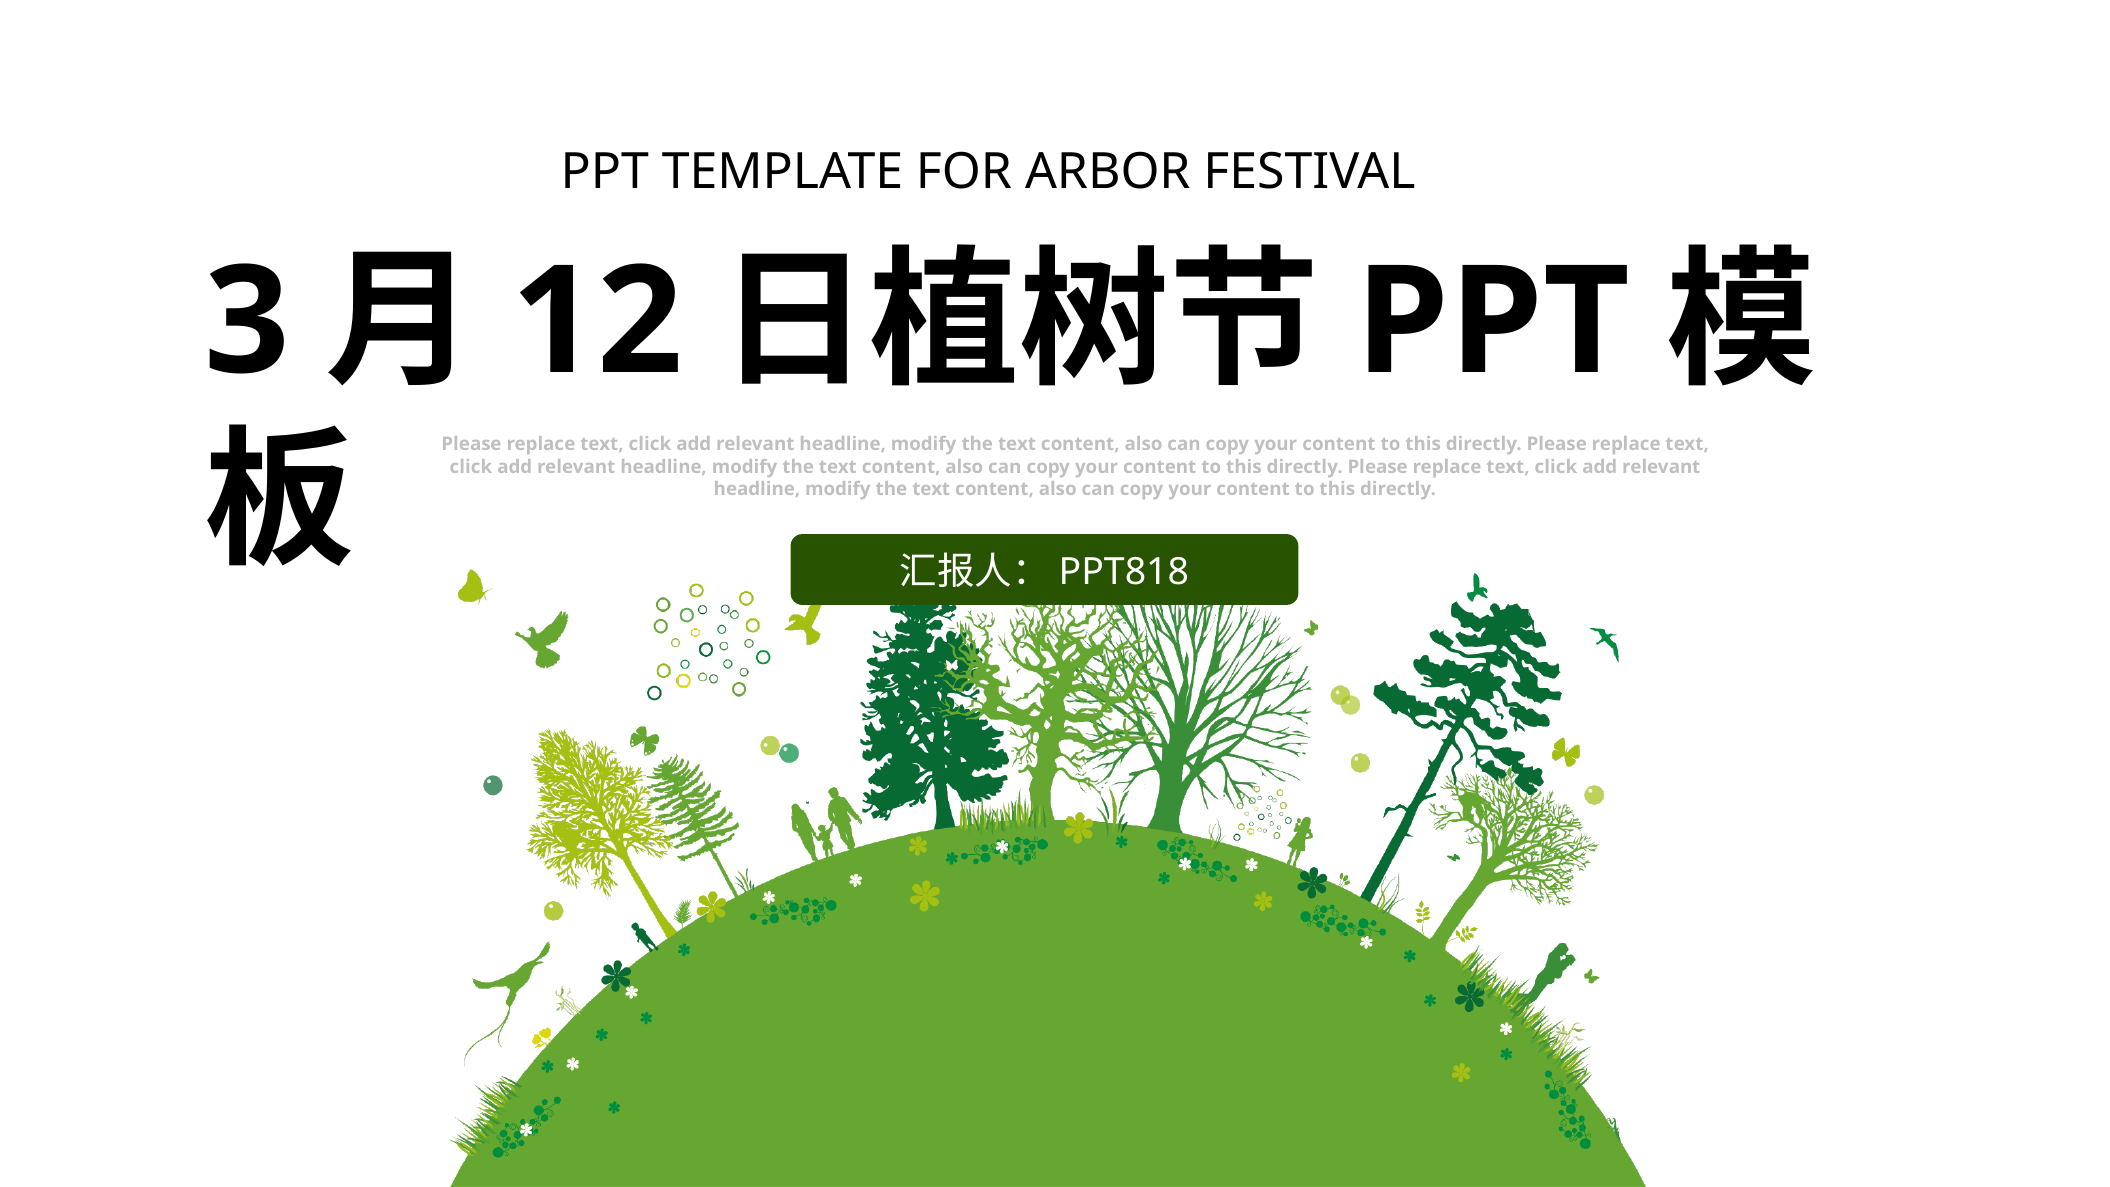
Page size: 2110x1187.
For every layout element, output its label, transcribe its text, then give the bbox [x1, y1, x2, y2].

text_box 汇报人：PPT818 [789, 533, 1300, 569]
picture [448, 569, 1646, 1187]
text_box Please replace text, click add relevant headline, modify the text content, also can copy your content to this directly. Please replace text, click add relevant headline, modify the text content, also can copy your content to this directly. Please replace text, click add relevant headline, modify the text content, also can copy your content to this directly. [430, 431, 1719, 500]
text_box PPT TEMPLATE FOR ARBOR FESTIVAL [560, 138, 1589, 200]
text_box 3月12日植树节PPT模板 [204, 222, 1945, 583]
